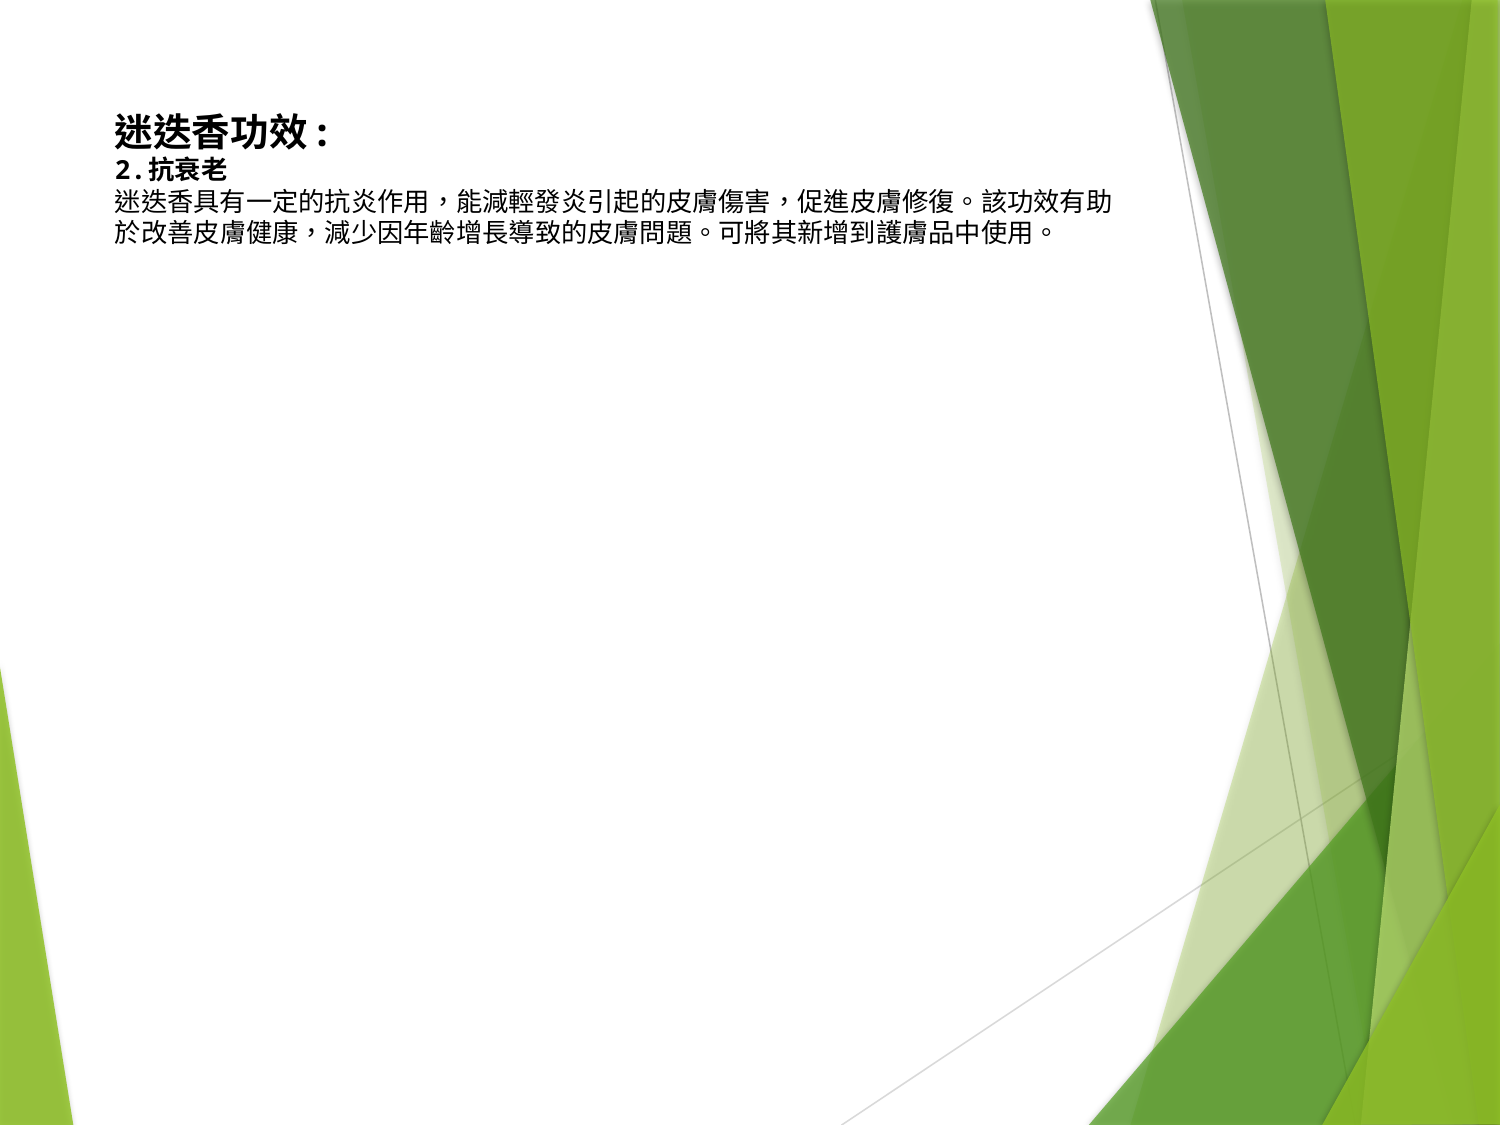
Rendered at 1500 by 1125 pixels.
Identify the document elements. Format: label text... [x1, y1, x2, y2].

title 迷迭香功效: 2.抗衰老 迷迭香具有一定的抗炎作用，能減輕發炎引起的皮膚傷害，促進皮膚修復。該功效有助於改善皮膚健康，減少因年齡增長導致的皮膚問題。可將其新增到護膚品中使用。 [99, 99, 1142, 317]
